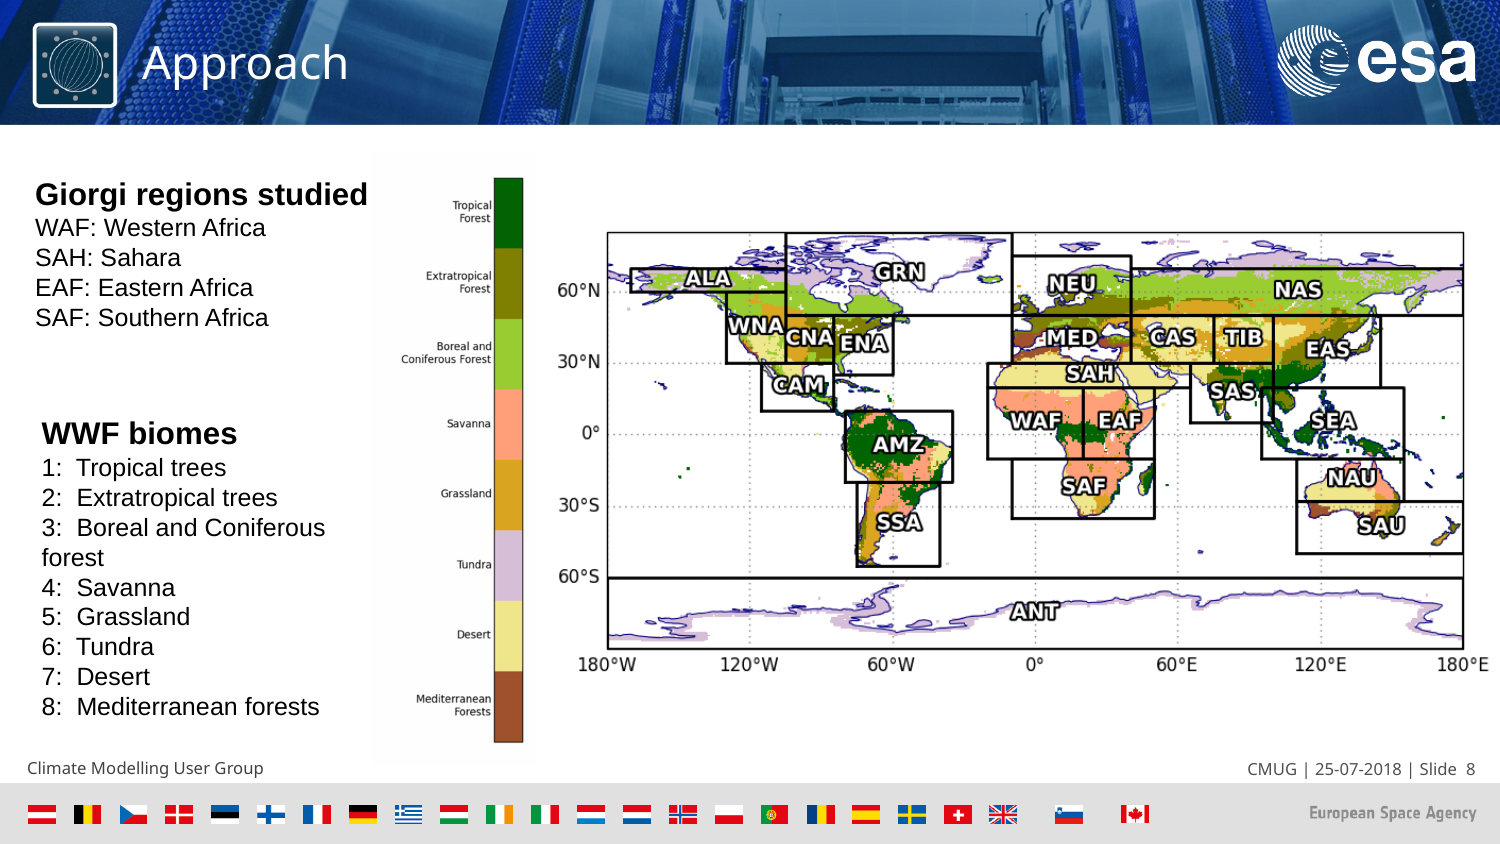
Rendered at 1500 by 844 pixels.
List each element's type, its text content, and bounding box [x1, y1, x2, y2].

text_box WWF biomes 1: Tropical trees 2: Extratropical trees 3: Boreal and Coniferous forest 4: Savanna 5: Grassland 6: Tundra 7: Desert 8: Mediterranean forests [26, 406, 410, 729]
picture [0, 783, 1500, 844]
text_box Approach [127, 26, 796, 97]
picture [148, 154, 1500, 766]
text_box Giorgi regions studied WAF: Western Africa SAH: Sahara EAF: Eastern Africa SAF: Southern Africa [20, 166, 393, 339]
picture [0, 0, 1500, 127]
